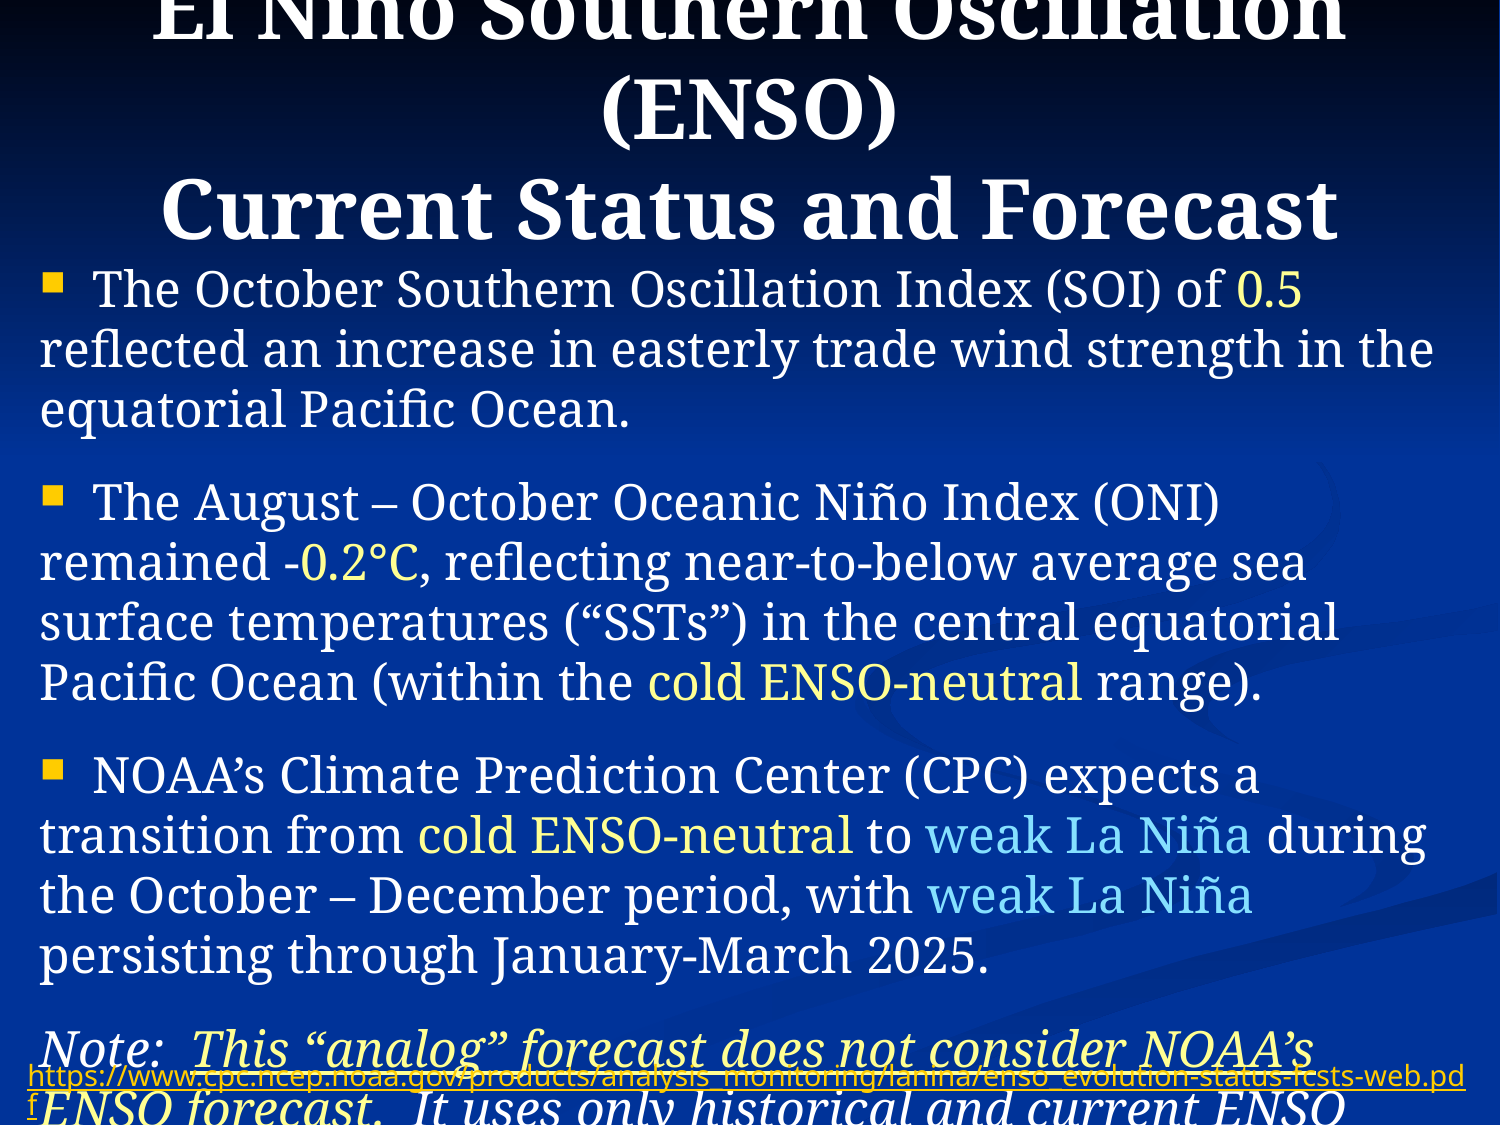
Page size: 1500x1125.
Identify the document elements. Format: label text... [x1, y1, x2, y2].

list The October Southern Oscillation Index (SOI) of 0.5 reflected an increase in easterly trade wind strength in the equatorial Pacific Ocean. The August – October Oceanic Niño Index (ONI) remained -0.2°C, reflecting near-to-below average sea surface temperatures (“SSTs”) in the central equatorial Pacific Ocean (within the cold ENSO-neutral range). NOAA’s Climate Prediction Center (CPC) expects a transition from cold ENSO-neutral to weak La Niña during the October – December period, with weak La Niña persisting through January-March 2025. Note: This “analog” forecast does not consider NOAA’s ENSO forecast. It uses only historical and current ENSO conditions to find “analog years” that most-closely match the recent evolution of the ENSO state. [24, 249, 1476, 1050]
title El Niño Southern Oscillation (ENSO) Current Status and Forecast [0, 12, 1500, 201]
text_box https://www.cpc.ncep.noaa.gov/products/analysis_monitoring/lanina/enso_evolution-status-fcsts-web.pdf [12, 1050, 1488, 1105]
